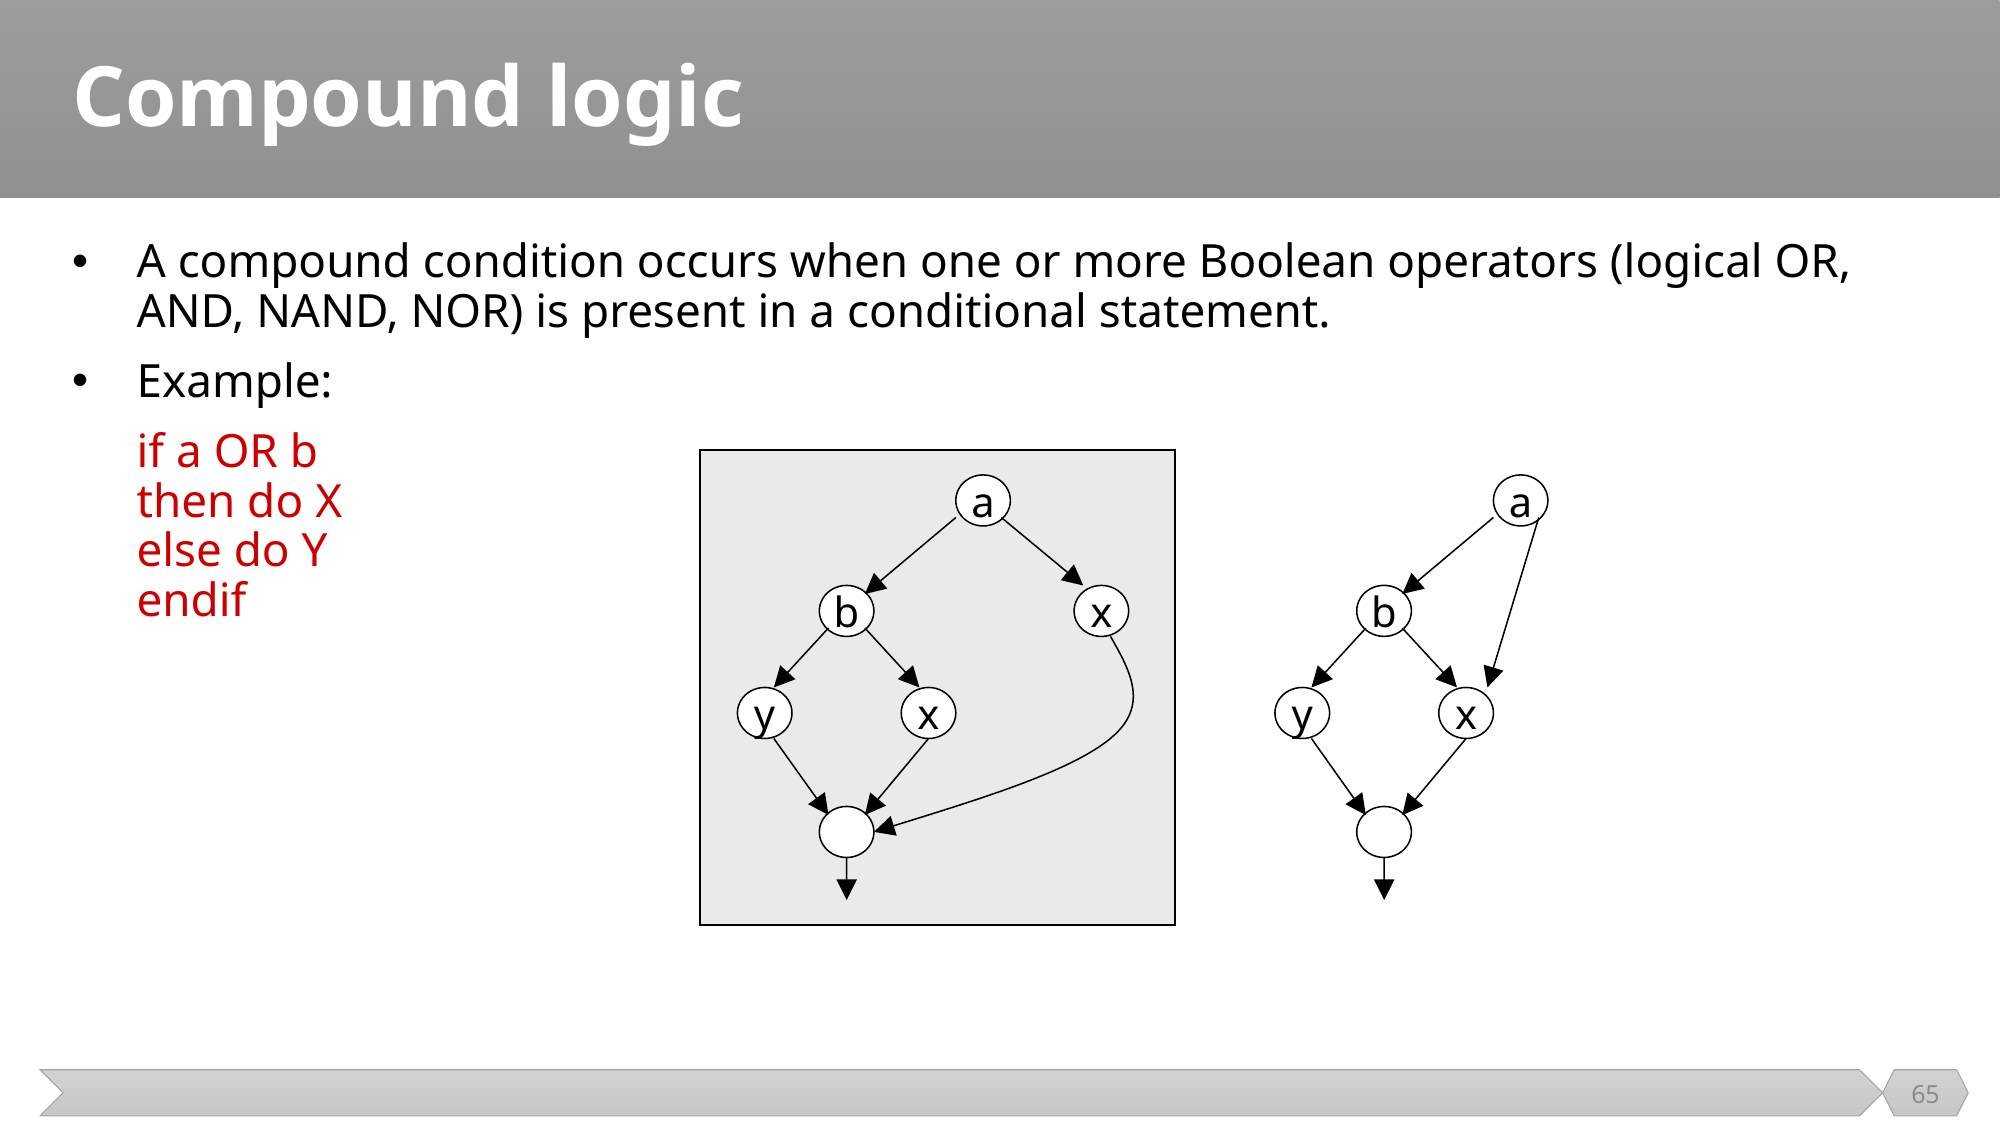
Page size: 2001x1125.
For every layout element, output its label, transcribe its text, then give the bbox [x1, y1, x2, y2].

slide_number 65 [1882, 1065, 1969, 1125]
text_box [1311, 628, 1366, 688]
text_box b [1356, 585, 1412, 637]
text_box [1402, 628, 1458, 688]
text_box [1311, 738, 1366, 816]
list A compound condition occurs when one or more Boolean operators (logical OR, AND, NAND, NOR) is present in a conditional statement. Example: if a OR b then do X else do Y endif [56, 230, 1969, 1010]
text_box [1402, 517, 1494, 594]
text_box [1356, 806, 1412, 858]
text_box [1402, 738, 1467, 816]
text_box [1373, 857, 1395, 901]
text_box [1483, 517, 1539, 688]
text_box a [1493, 474, 1548, 526]
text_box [737, 474, 1150, 900]
text_box x [1438, 687, 1494, 739]
title Compound logic [56, 0, 1969, 199]
text_box y [1274, 687, 1330, 739]
